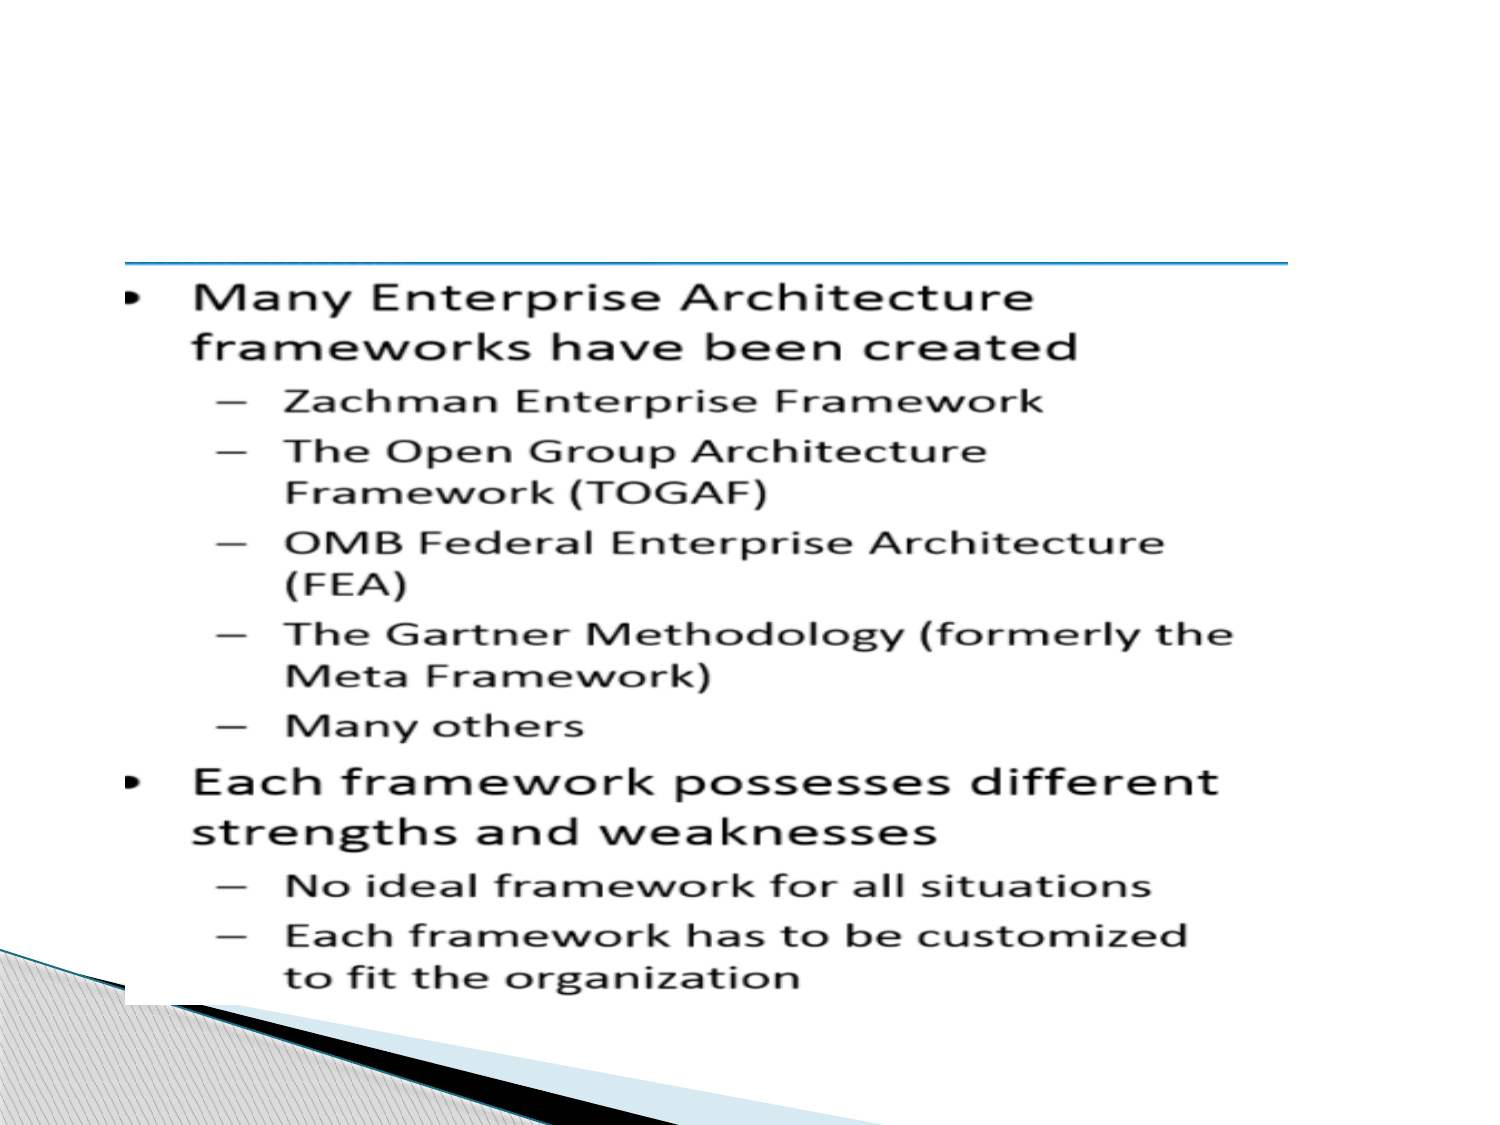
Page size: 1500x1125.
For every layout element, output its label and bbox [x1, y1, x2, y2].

list [124, 262, 1288, 1006]
